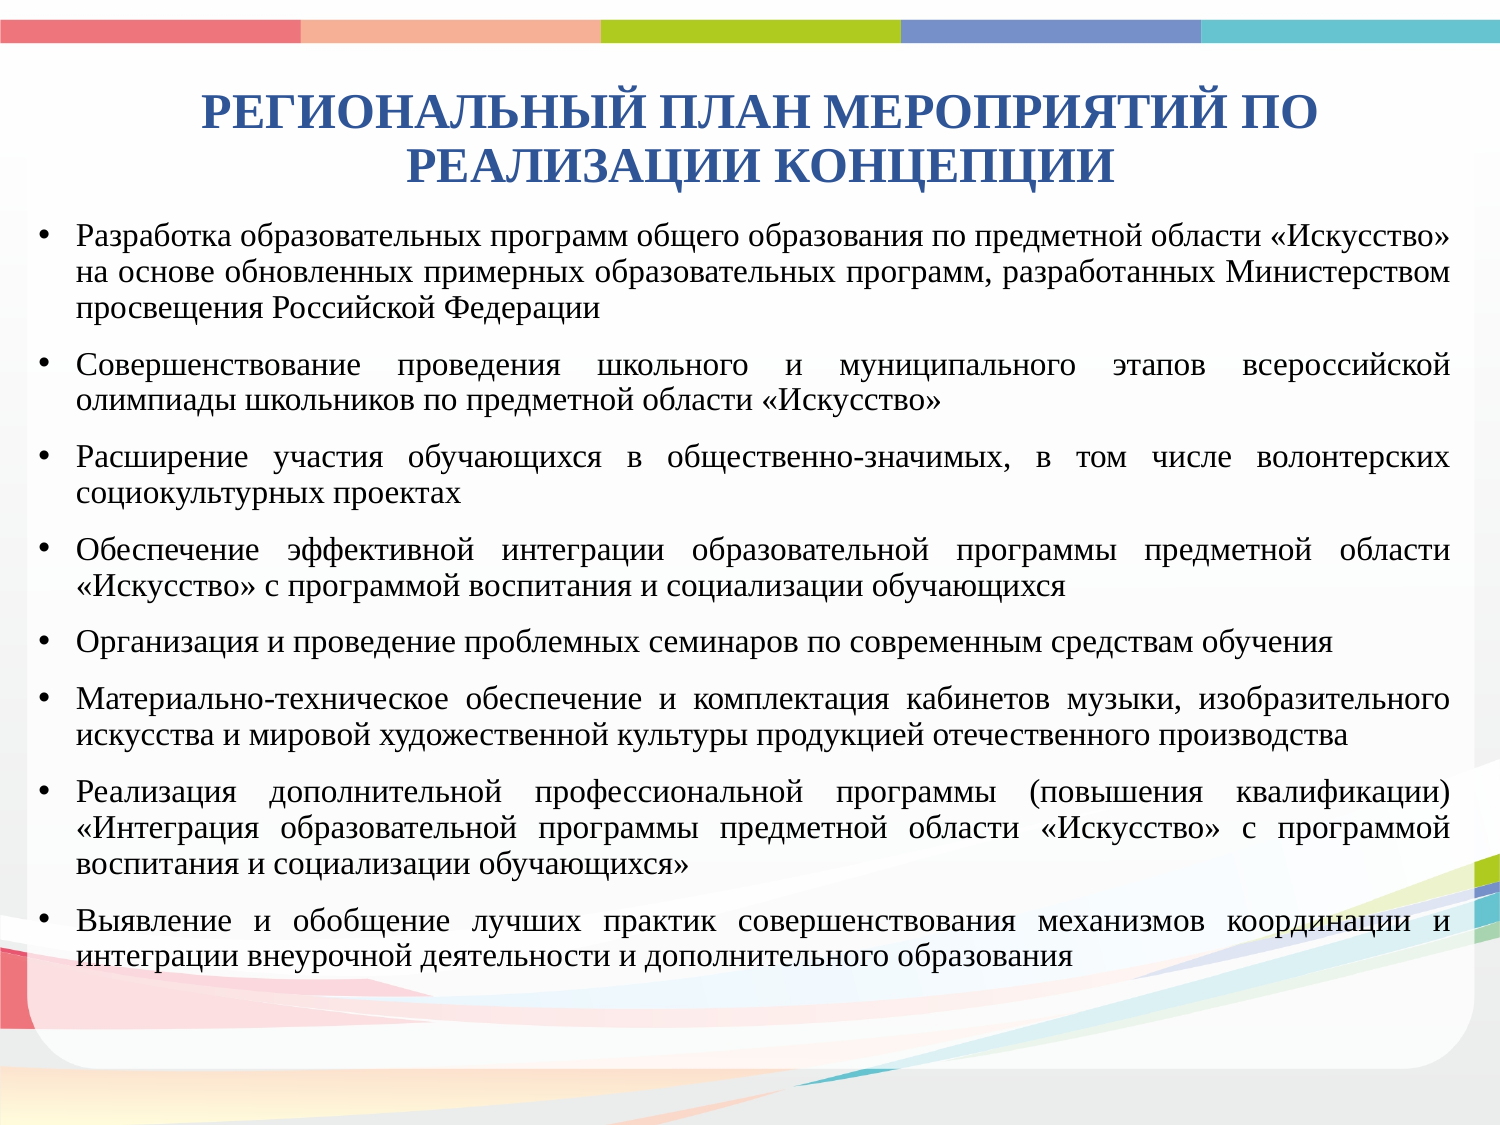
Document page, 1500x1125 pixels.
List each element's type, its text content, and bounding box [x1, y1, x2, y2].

title РЕГИОНАЛЬНЫЙ ПЛАН МЕРОПРИЯТИЙ ПО РЕАЛИЗАЦИИ КОНЦЕПЦИИ [112, 30, 1410, 210]
picture [0, 0, 1500, 1125]
list Разработка образовательных программ общего образования по предметной области «Искусство» на основе обновленных примерных образовательных программ, разработанных Министерством просвещения Российской Федерации Совершенствование проведения школьного и муниципального этапов всероссийской олимпиады школьников по предметной области «Искусство» Расширение участия обучающихся в общественно-значимых, в том числе волонтерских социокультурных проектах Обеспечение эффективной интеграции образовательной программы предметной области «Искусство» с программой воспитания и социализации обучающихся Организация и проведение проблемных семинаров по современным средствам обучения Материально-техническое обеспечение и комплектация кабинетов музыки, изобразительного искусства и мировой художественной культуры продукцией отечественного производства Реализация дополнительной профессиональной программы (повышения квалификации) «Интеграция образовательной программы предметной области «Искусство» с программой воспитания и социализации обучающихся» Выявление и обобщение лучших практик совершенствования механизмов координации и интеграции внеурочной деятельности и дополнительного образования [23, 210, 1468, 1103]
